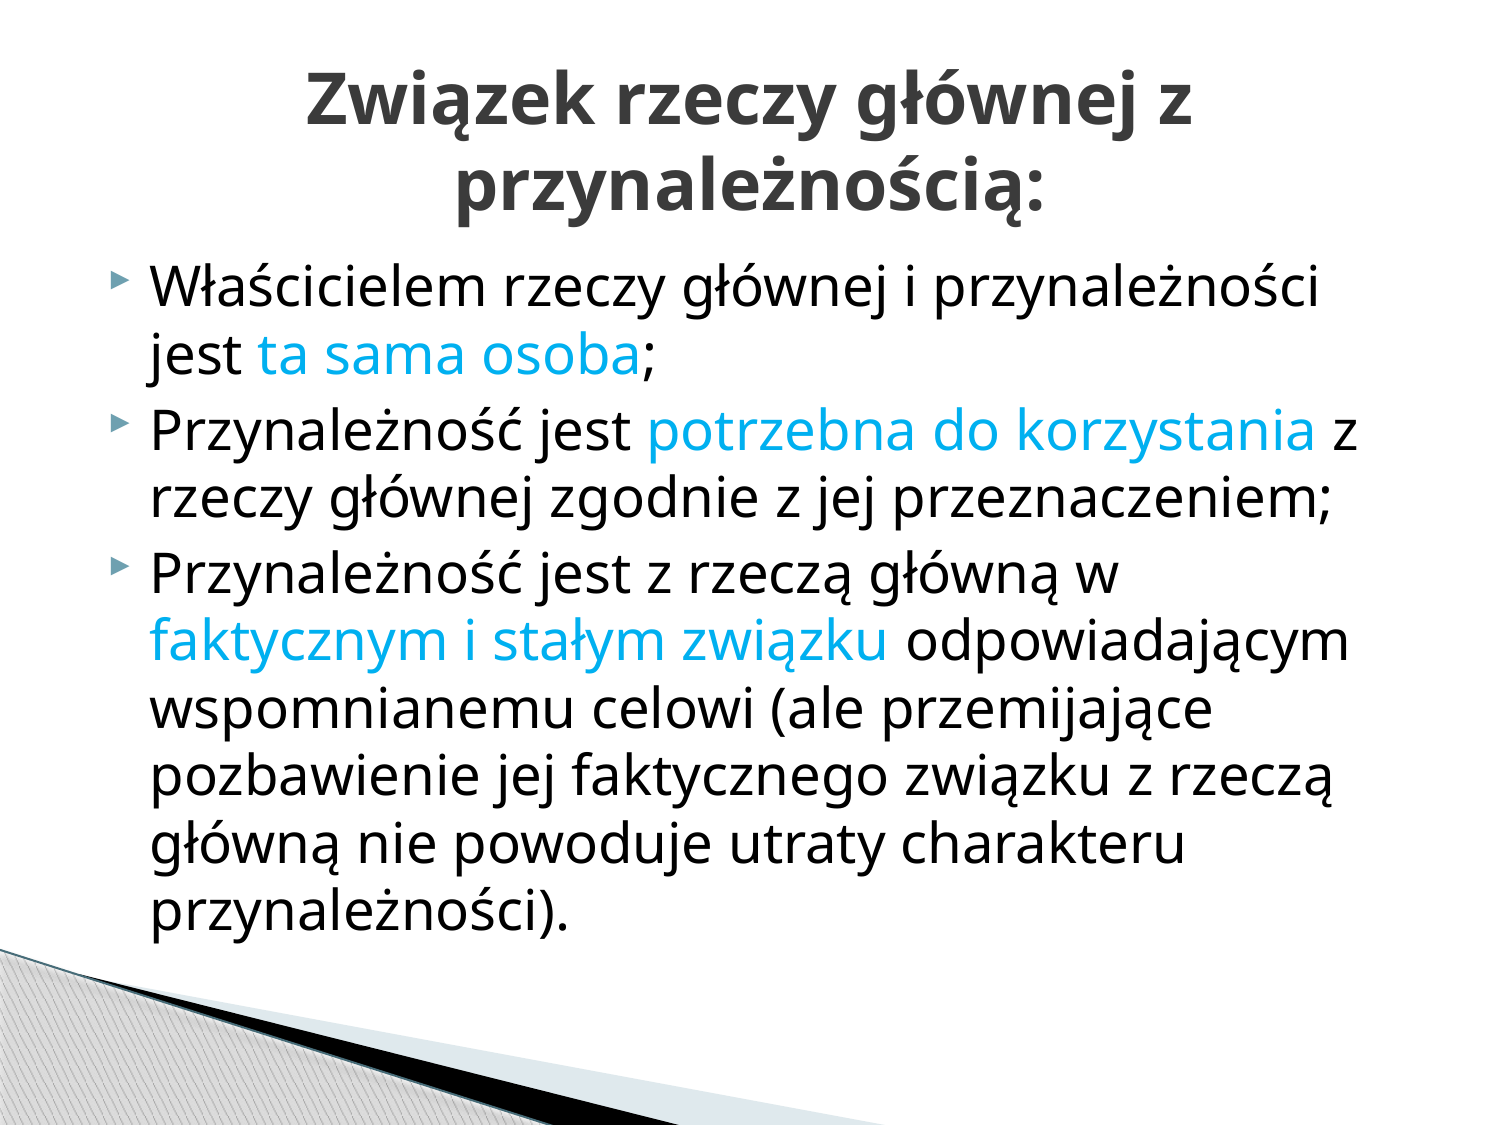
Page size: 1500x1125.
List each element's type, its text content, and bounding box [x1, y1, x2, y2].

title Związek rzeczy głównej z przynależnością: [75, 45, 1425, 233]
list Właścicielem rzeczy głównej i przynależności jest ta sama osoba; Przynależność jest potrzebna do korzystania z rzeczy głównej zgodnie z jej przeznaczeniem; Przynależność jest z rzeczą główną w faktycznym i stałym związku odpowiadającym wspomnianemu celowi (ale przemijające pozbawienie jej faktycznego związku z rzeczą główną nie powoduje utraty charakteru przynależności). [75, 243, 1425, 986]
